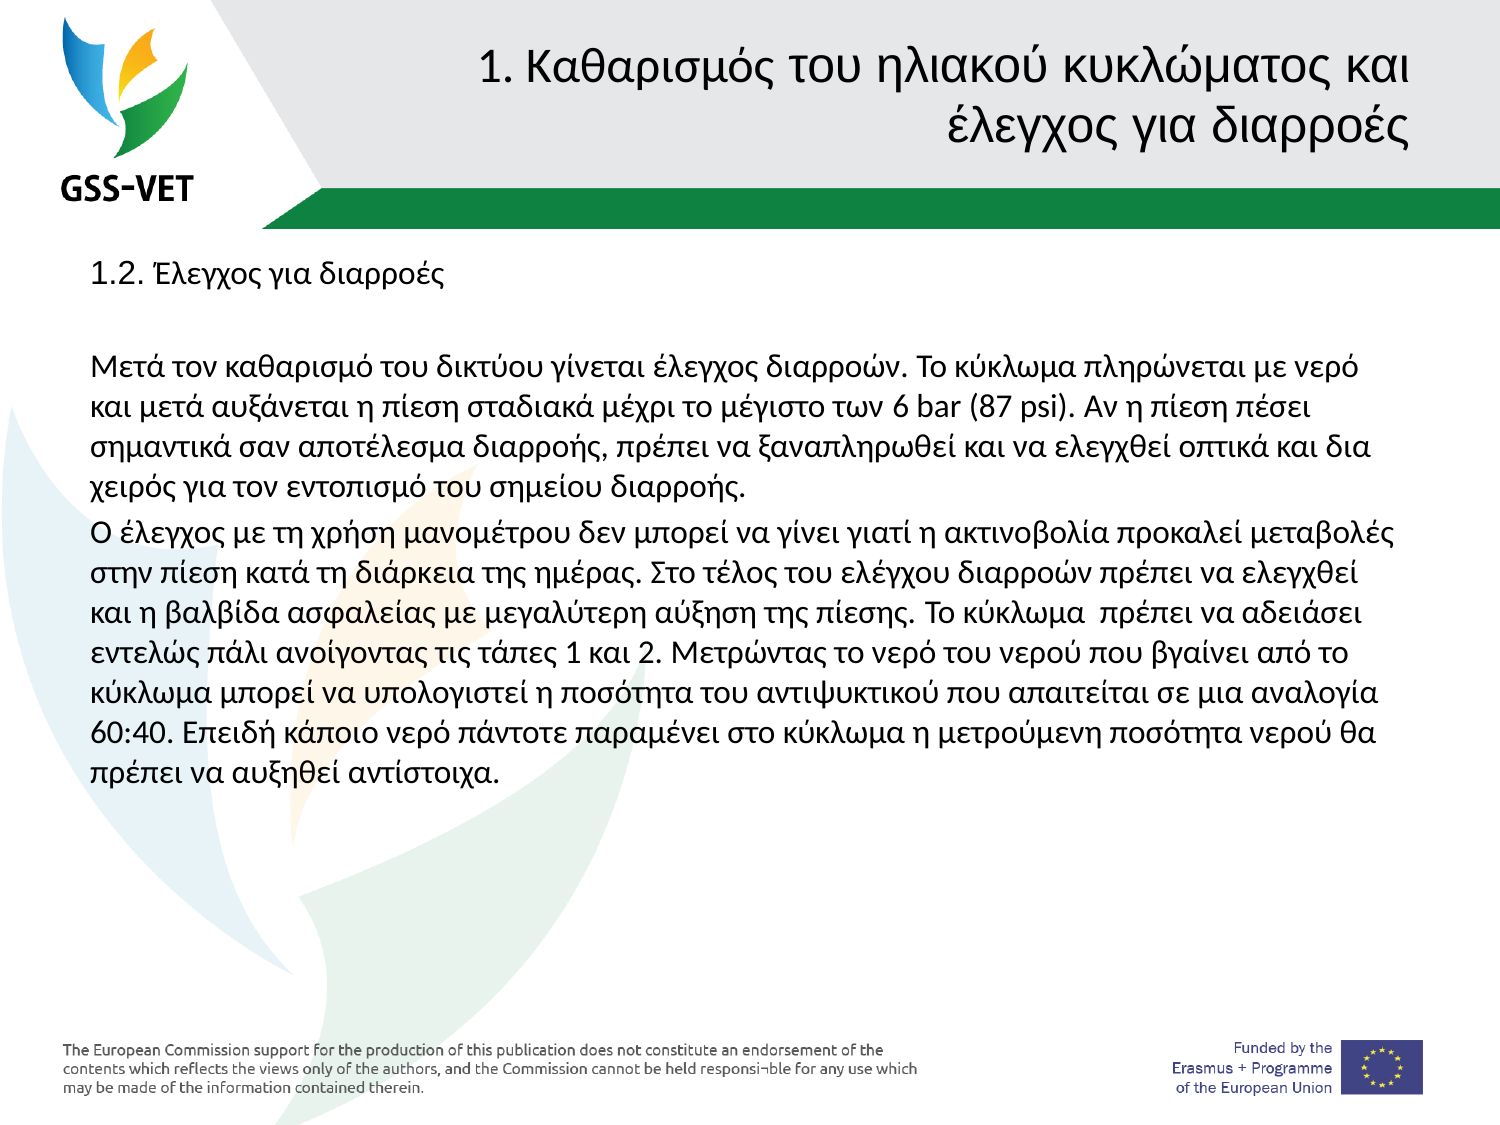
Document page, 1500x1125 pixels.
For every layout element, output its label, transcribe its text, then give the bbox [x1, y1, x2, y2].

picture [0, 0, 1500, 1125]
title 1. Καθαρισμός του ηλιακού κυκλώματος και έλεγχος για διαρροές [324, 0, 1425, 185]
list 1.2. Έλεγχος για διαρροές Μετά τον καθαρισμό του δικτύου γίνεται έλεγχος διαρροών. Το κύκλωμα πληρώνεται με νερό και μετά αυξάνεται η πίεση σταδιακά μέχρι το μέγιστο των 6 bar (87 psi). Αν η πίεση πέσει σημαντικά σαν αποτέλεσμα διαρροής, πρέπει να ξαναπληρωθεί και να ελεγχθεί οπτικά και δια χειρός για τον εντοπισμό του σημείου διαρροής. Ο έλεγχος με τη χρήση μανομέτρου δεν μπορεί να γίνει γιατί η ακτινοβολία προκαλεί μεταβολές στην πίεση κατά τη διάρκεια της ημέρας. Στο τέλος του ελέγχου διαρροών πρέπει να ελεγχθεί και η βαλβίδα ασφαλείας με μεγαλύτερη αύξηση της πίεσης. Το κύκλωμα πρέπει να αδειάσει εντελώς πάλι ανοίγοντας τις τάπες 1 και 2. Μετρώντας το νερό του νερού που βγαίνει από το κύκλωμα μπορεί να υπολογιστεί η ποσότητα του αντιψυκτικού που απαιτείται σε μια αναλογία 60:40. Επειδή κάποιο νερό πάντοτε παραμένει στο κύκλωμα η μετρούμενη ποσότητα νερού θα πρέπει να αυξηθεί αντίστοιχα. [75, 243, 1425, 929]
